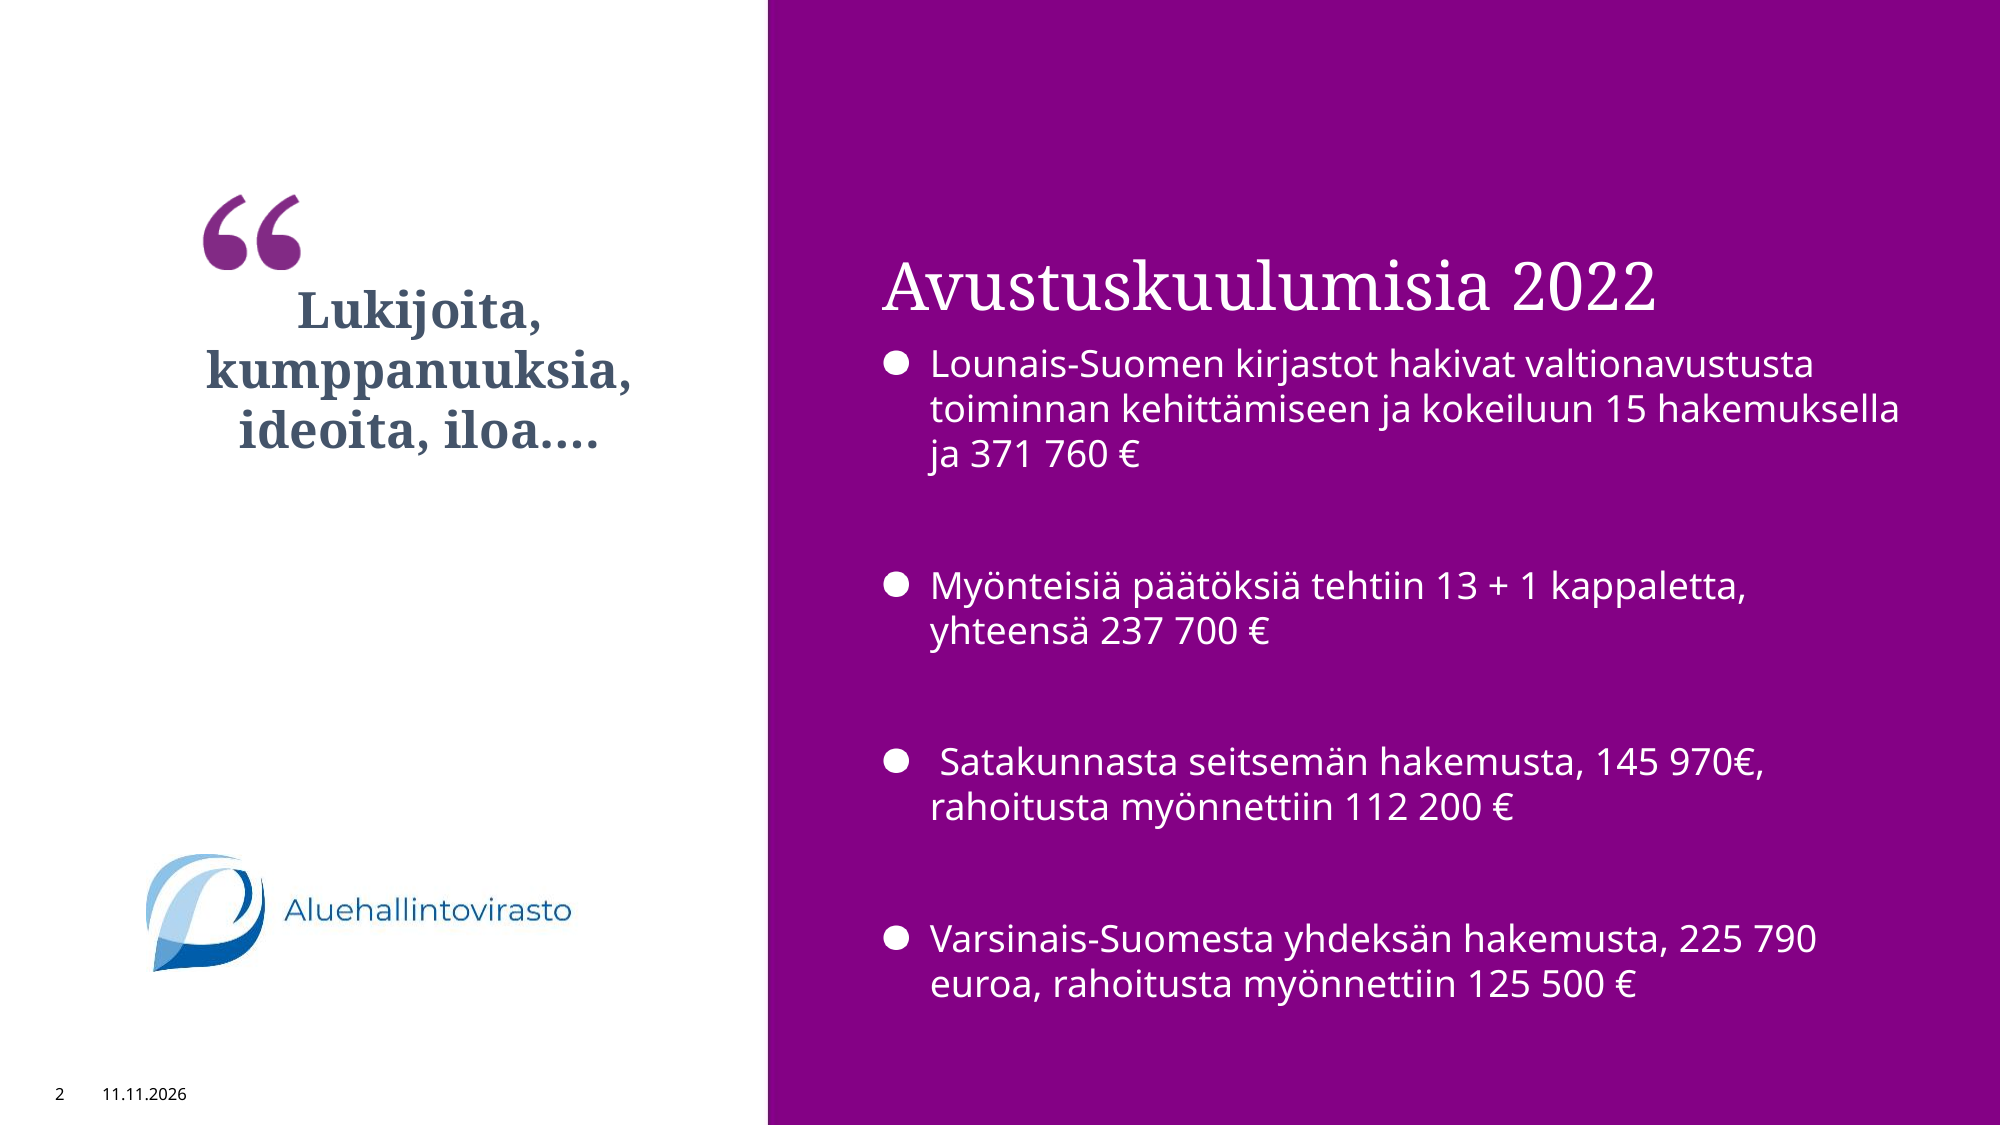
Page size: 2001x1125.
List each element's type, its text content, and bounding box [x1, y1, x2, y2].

list Lounais-Suomen kirjastot hakivat valtionavustusta toiminnan kehittämiseen ja kokeiluun 15 hakemuksella ja 371 760 € Myönteisiä päätöksiä tehtiin 13 + 1 kappaletta, yhteensä 237 700 € Satakunnasta seitsemän hakemusta, 145 970€, rahoitusta myönnettiin 112 200 € Varsinais-Suomesta yhdeksän hakemusta, 225 790 euroa, rahoitusta myönnettiin 125 500 € [867, 332, 1917, 1035]
picture [147, 114, 359, 430]
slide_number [86, 1065, 231, 1125]
picture [744, 0, 2000, 1125]
slide_number 2 [0, 1065, 80, 1125]
title Avustuskuulumisia 2022 [867, 114, 1917, 332]
picture [146, 854, 582, 972]
list Lukijoita, kumppanuuksia, ideoita, iloa…. [183, 270, 658, 621]
